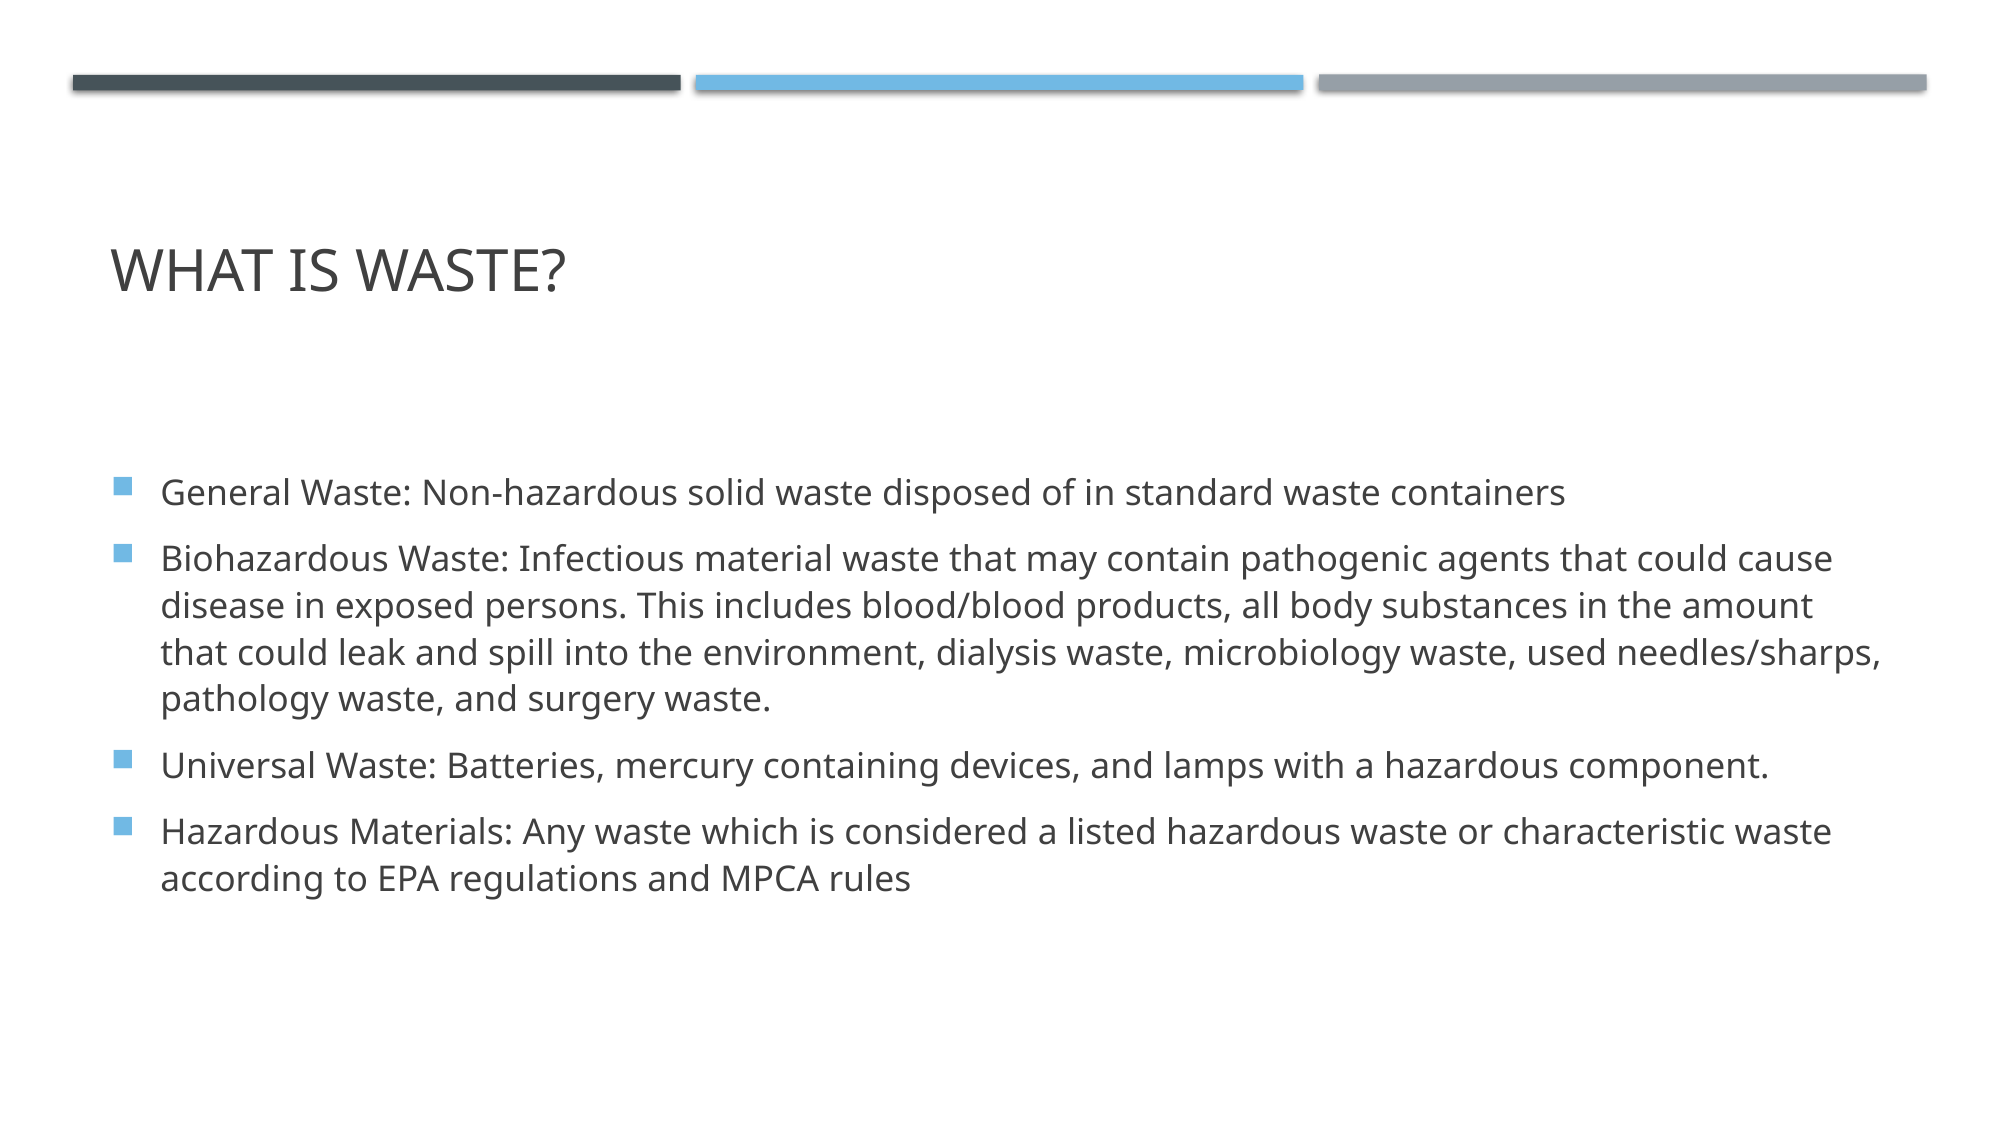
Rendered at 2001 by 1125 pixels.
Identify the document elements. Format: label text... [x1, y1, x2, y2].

title WHAT IS WASTE? [95, 115, 1905, 311]
list General Waste: Non-hazardous solid waste disposed of in standard waste containers Biohazardous Waste: Infectious material waste that may contain pathogenic agents that could cause disease in exposed persons. This includes blood/blood products, all body substances in the amount that could leak and spill into the environment, dialysis waste, microbiology waste, used needles/sharps, pathology waste, and surgery waste. Universal Waste: Batteries, mercury containing devices, and lamps with a hazardous component. Hazardous Materials: Any waste which is considered a listed hazardous waste or characteristic waste according to EPA regulations and MPCA rules [95, 383, 1905, 981]
